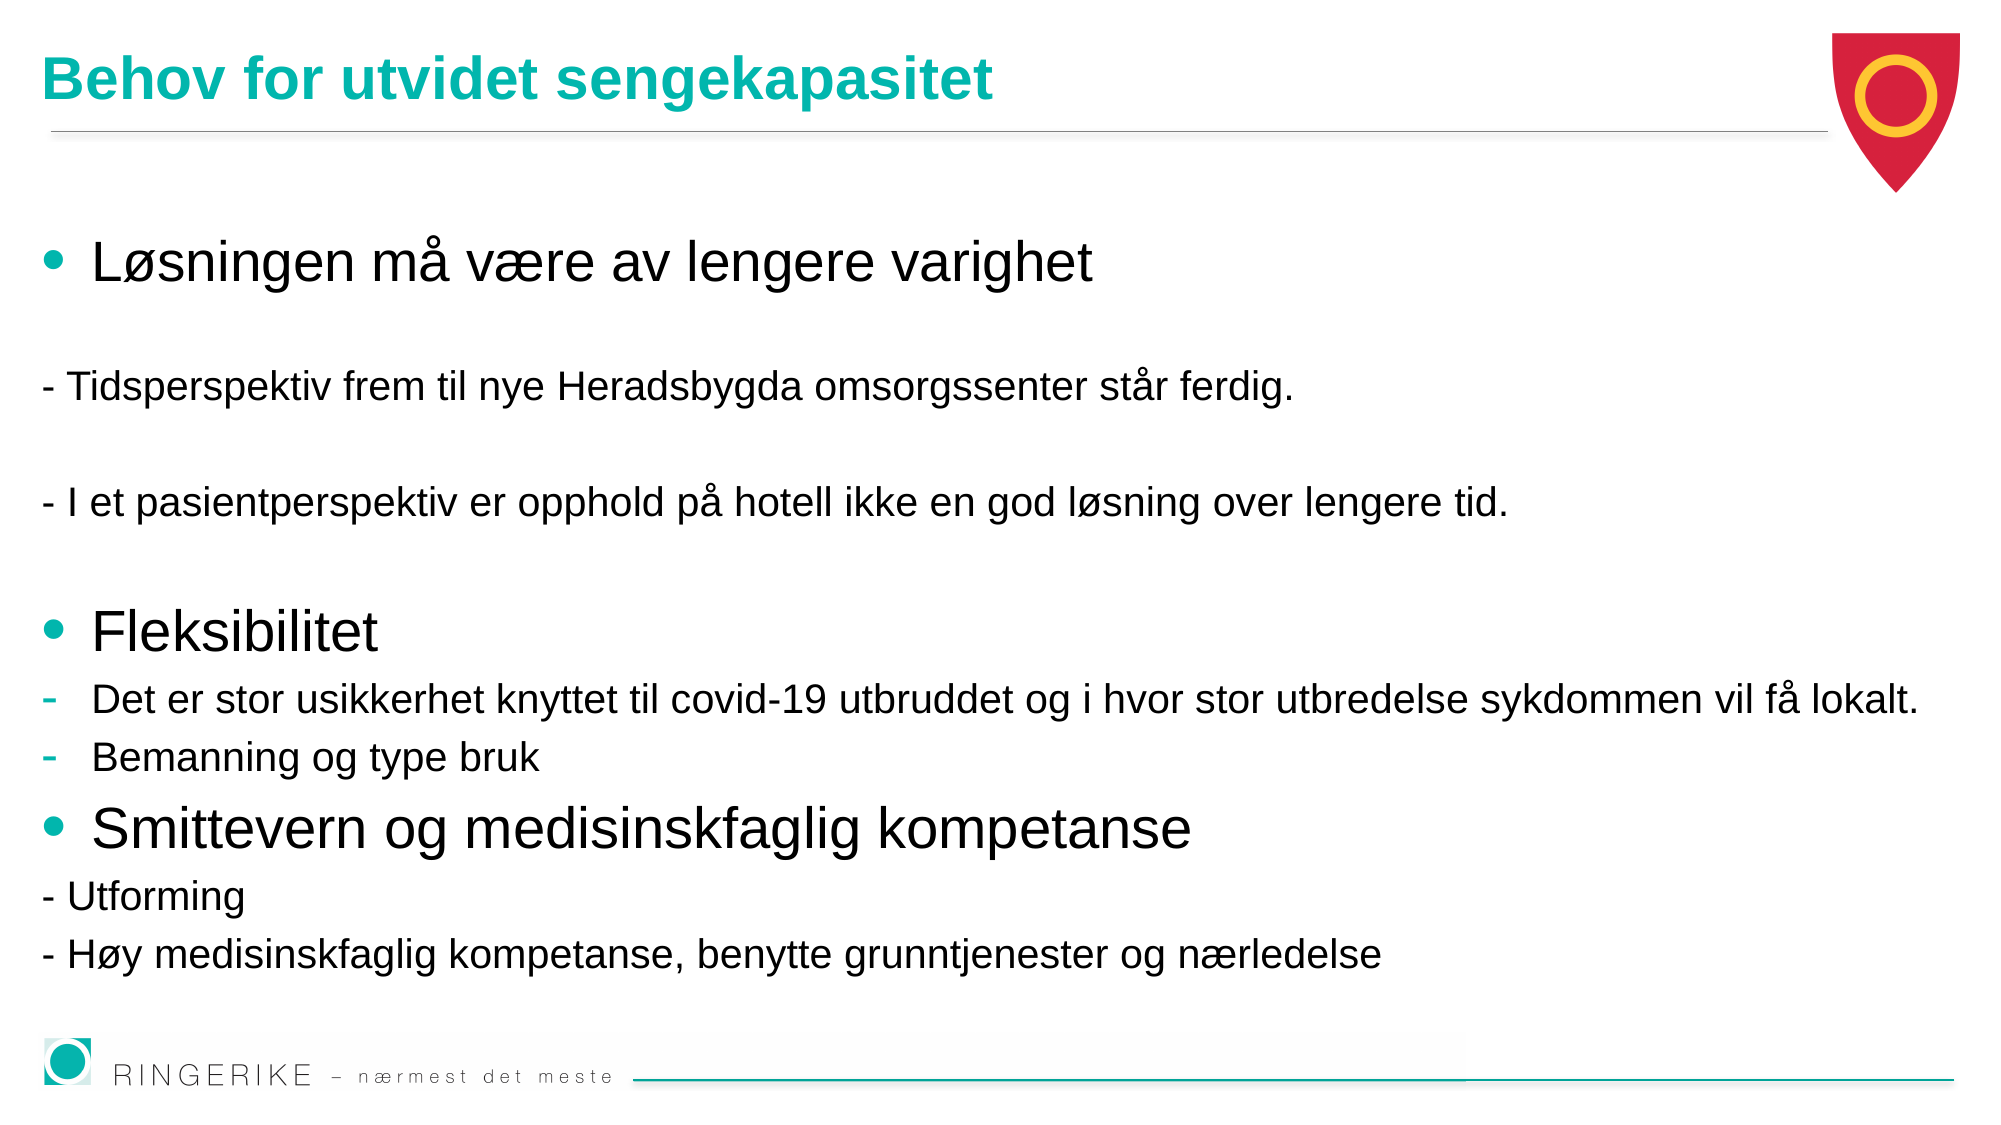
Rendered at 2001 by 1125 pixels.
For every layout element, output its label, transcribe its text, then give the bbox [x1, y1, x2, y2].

list Løsningen må være av lengere varighet - Tidsperspektiv frem til nye Heradsbygda omsorgssenter står ferdig. - I et pasientperspektiv er opphold på hotell ikke en god løsning over lengere tid. Fleksibilitet Det er stor usikkerhet knyttet til covid-19 utbruddet og i hvor stor utbredelse sykdommen vil få lokalt. Bemanning og type bruk Smittevern og medisinskfaglig kompetanse - Utforming - Høy medisinskfaglig kompetanse, benytte grunntjenester og nærledelse [26, 217, 1955, 1014]
picture [38, 1032, 1466, 1091]
picture [1828, 33, 1964, 199]
title Behov for utvidet sengekapasitet [26, 33, 1713, 118]
